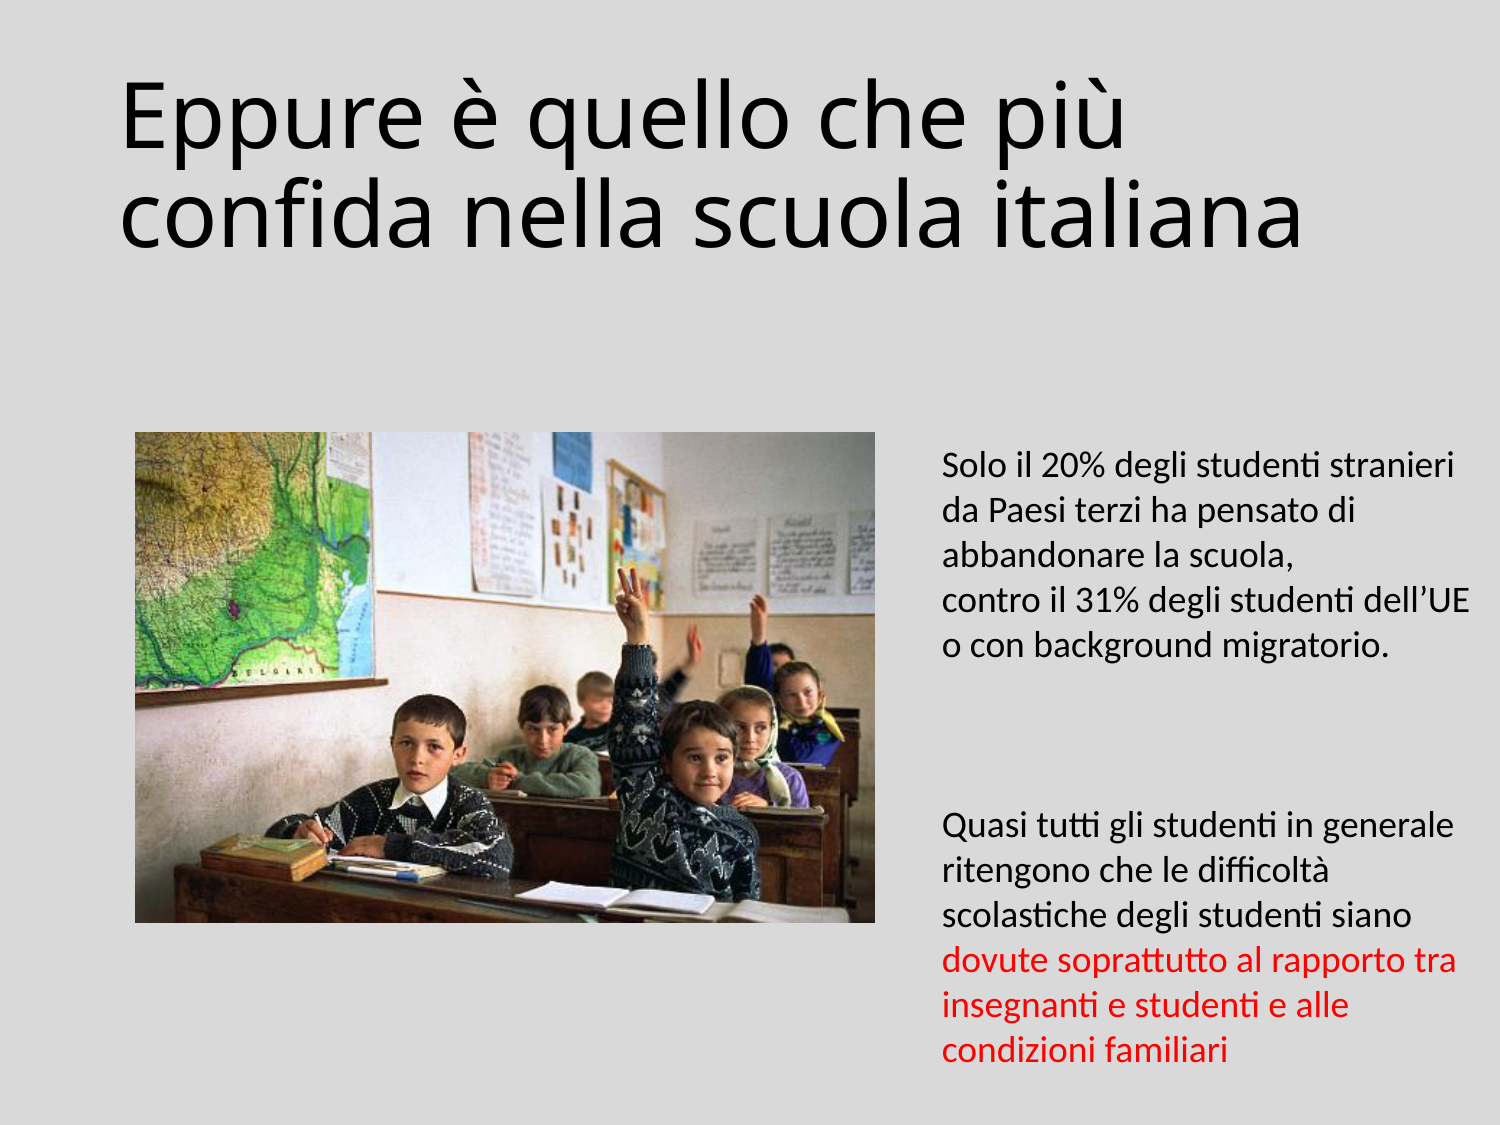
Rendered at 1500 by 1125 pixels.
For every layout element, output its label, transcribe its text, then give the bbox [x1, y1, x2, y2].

title Eppure è quello che più confida nella scuola italiana [103, 59, 1397, 278]
text_box Solo il 20% degli studenti stranieri da Paesi terzi ha pensato di abbandonare la scuola, contro il 31% degli studenti dell’UE o con background migratorio. Quasi tutti gli studenti in generale ritengono che le difficoltà scolastiche degli studenti siano dovute soprattutto al rapporto tra insegnanti e studenti e alle condizioni familiari [927, 432, 1500, 1078]
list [135, 432, 875, 923]
